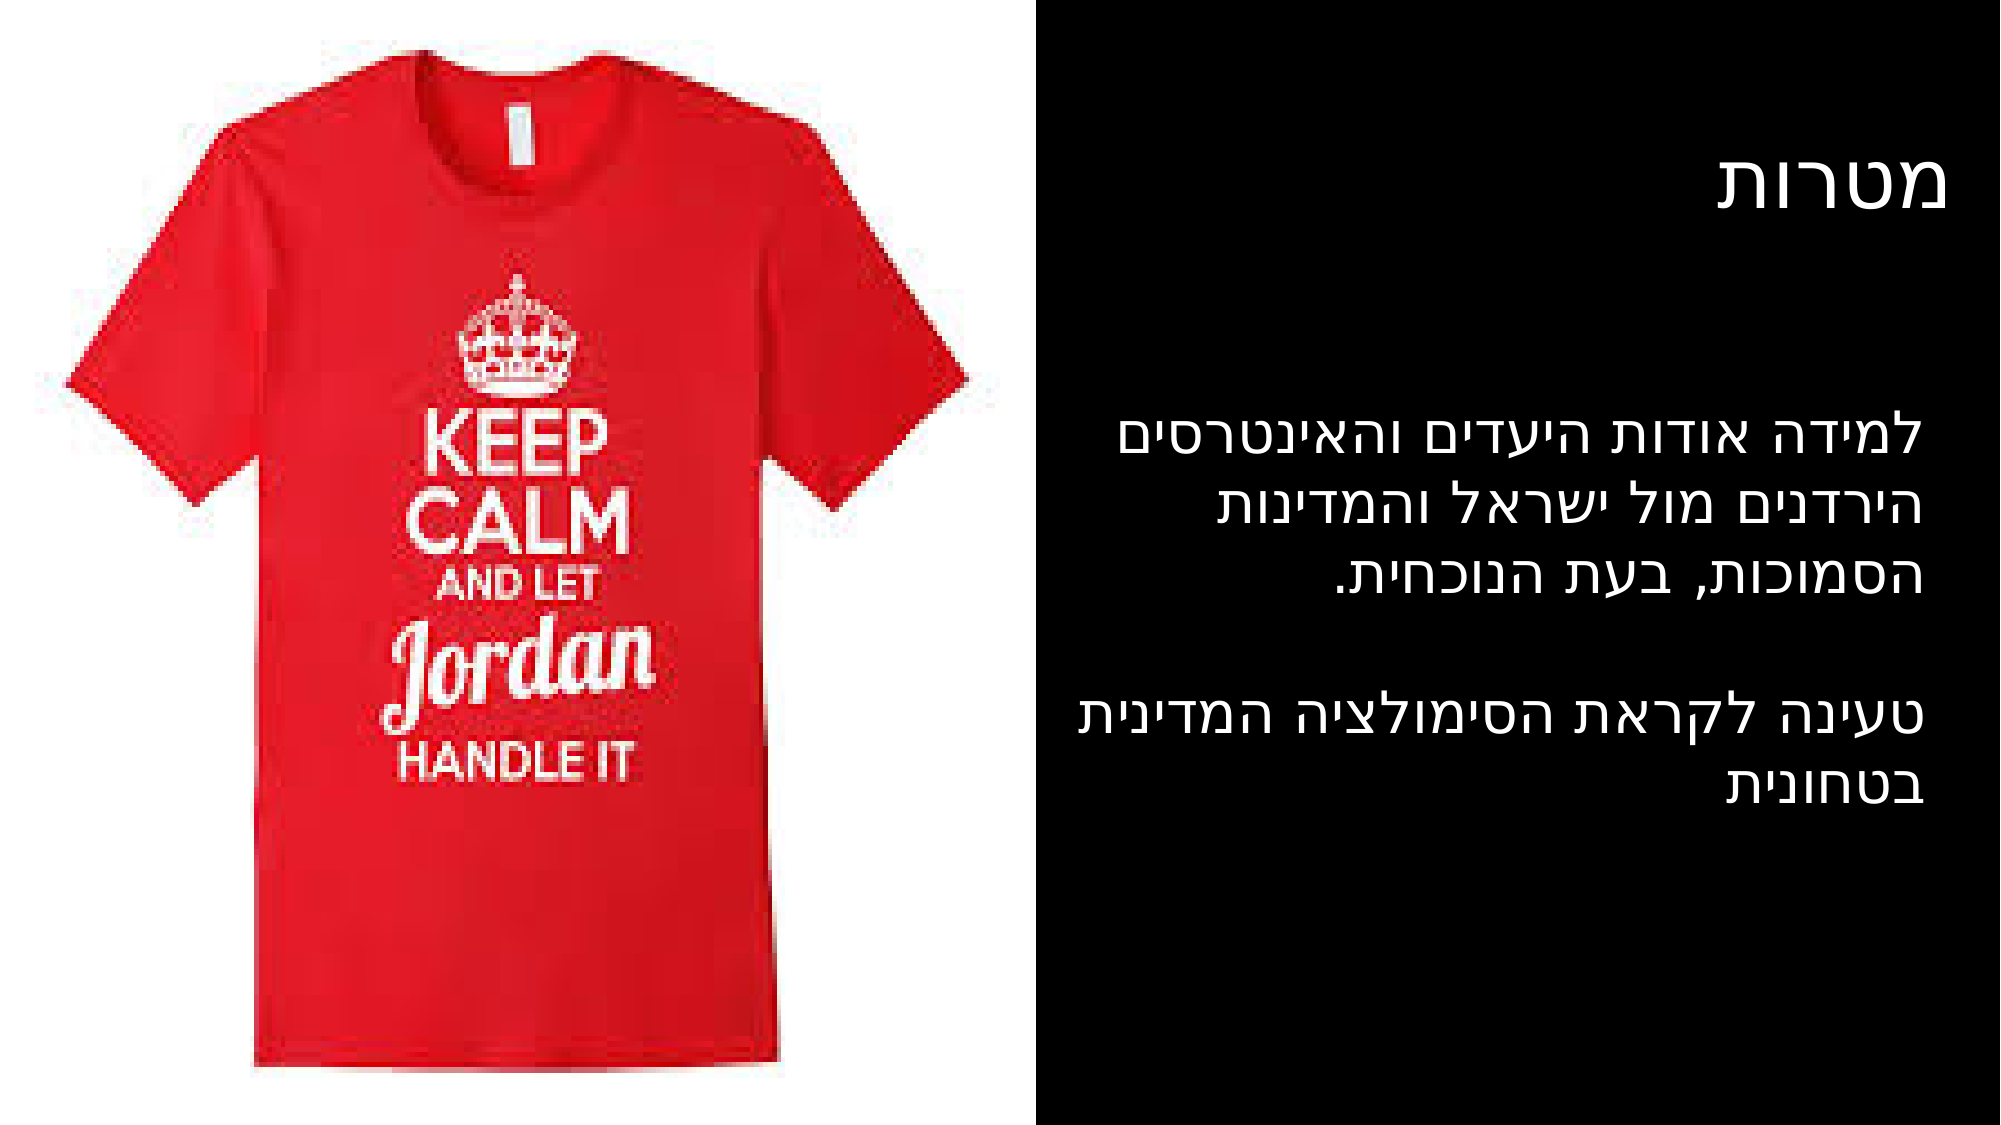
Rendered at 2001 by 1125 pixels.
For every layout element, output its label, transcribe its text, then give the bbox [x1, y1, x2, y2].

text_box מטרות [1159, 118, 1968, 233]
text_box למידה אודות היעדים והאינטרסים הירדנים מול ישראל והמדינות הסמוכות, בעת הנוכחית. טעינה לקראת הסימולציה המדינית בטחונית [1062, 388, 1942, 893]
picture [0, 0, 1036, 1125]
